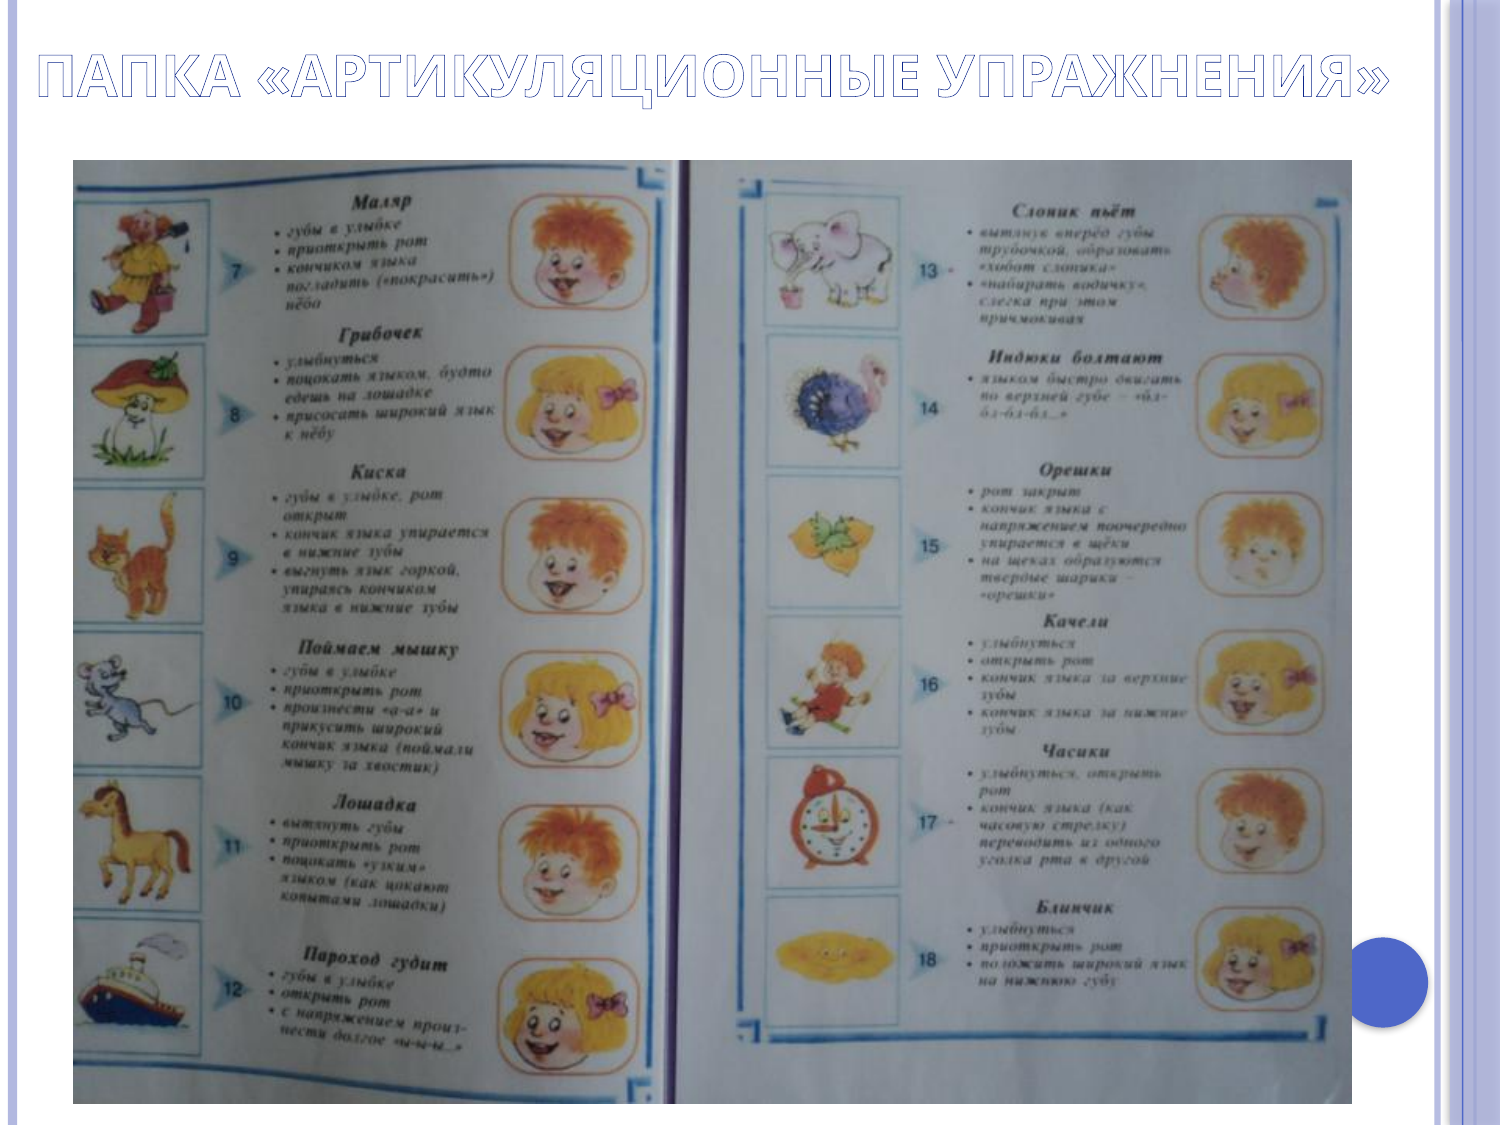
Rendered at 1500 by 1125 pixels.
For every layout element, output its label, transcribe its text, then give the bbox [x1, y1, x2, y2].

text_box ПАПКА «АРТИКУЛЯЦИОННЫЕ УПРАЖНЕНИЯ» [0, 30, 1425, 116]
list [73, 160, 1352, 1105]
